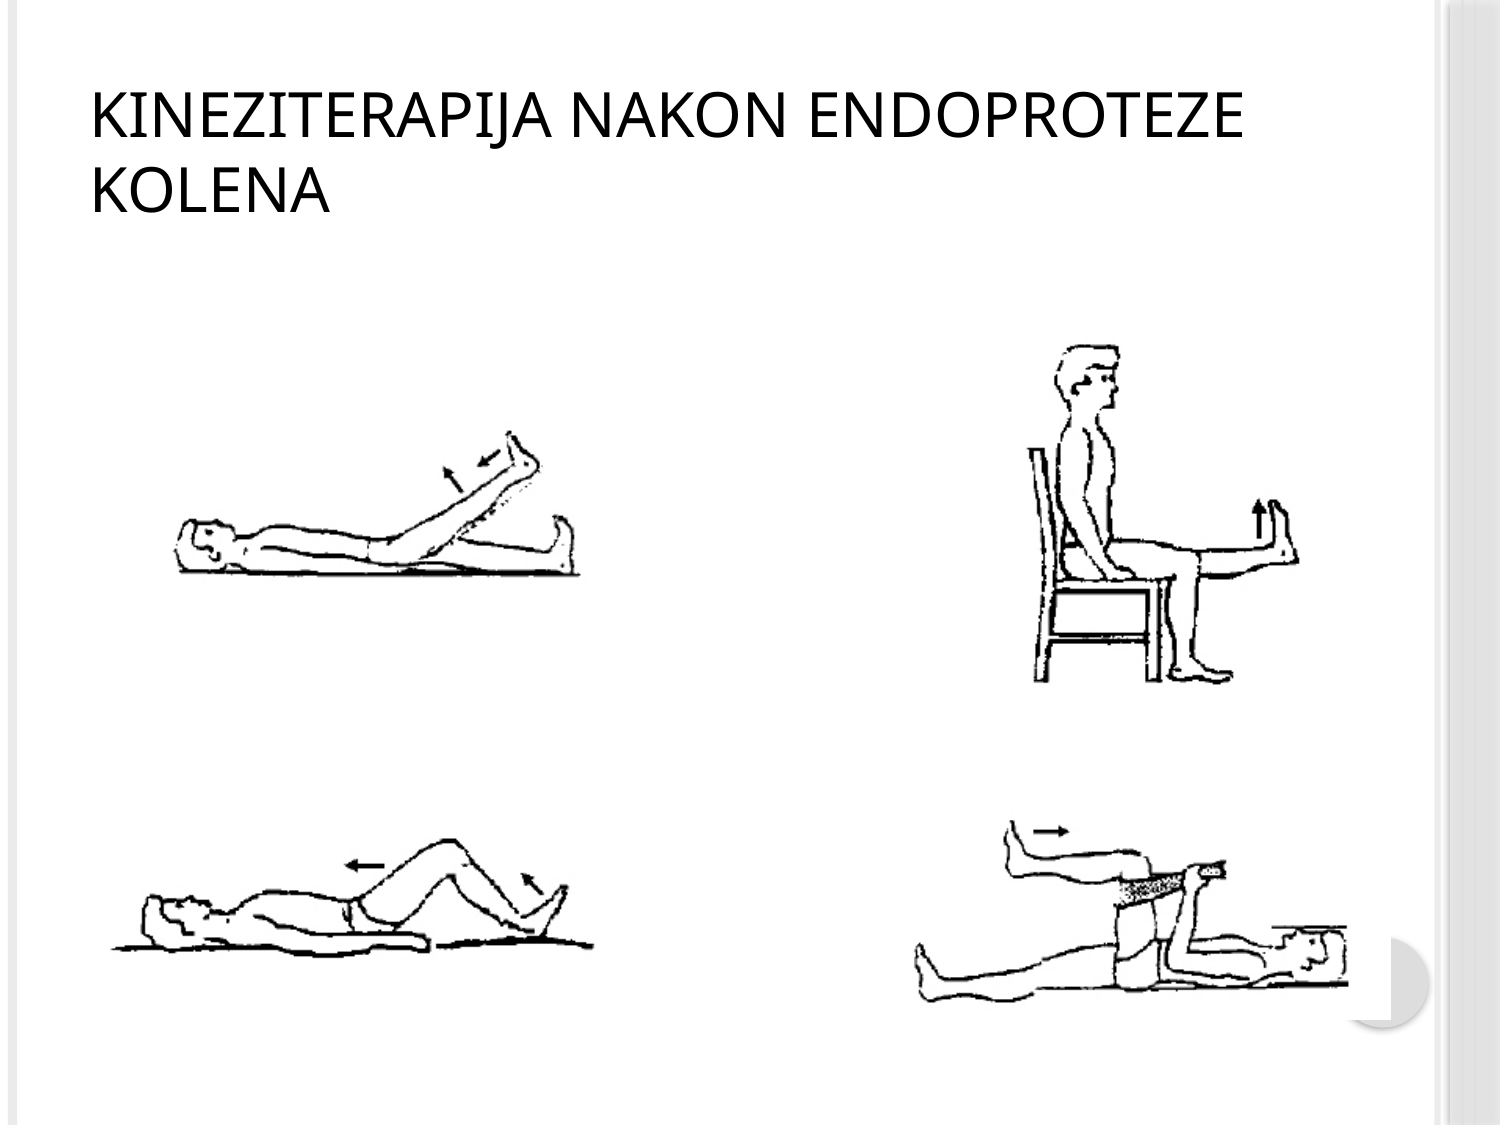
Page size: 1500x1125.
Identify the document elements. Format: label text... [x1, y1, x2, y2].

picture [891, 786, 1391, 1021]
picture [1009, 325, 1323, 705]
title Kineziterapija nakon endoproteze kolena [75, 45, 1300, 233]
picture [99, 798, 611, 989]
picture [123, 420, 634, 602]
